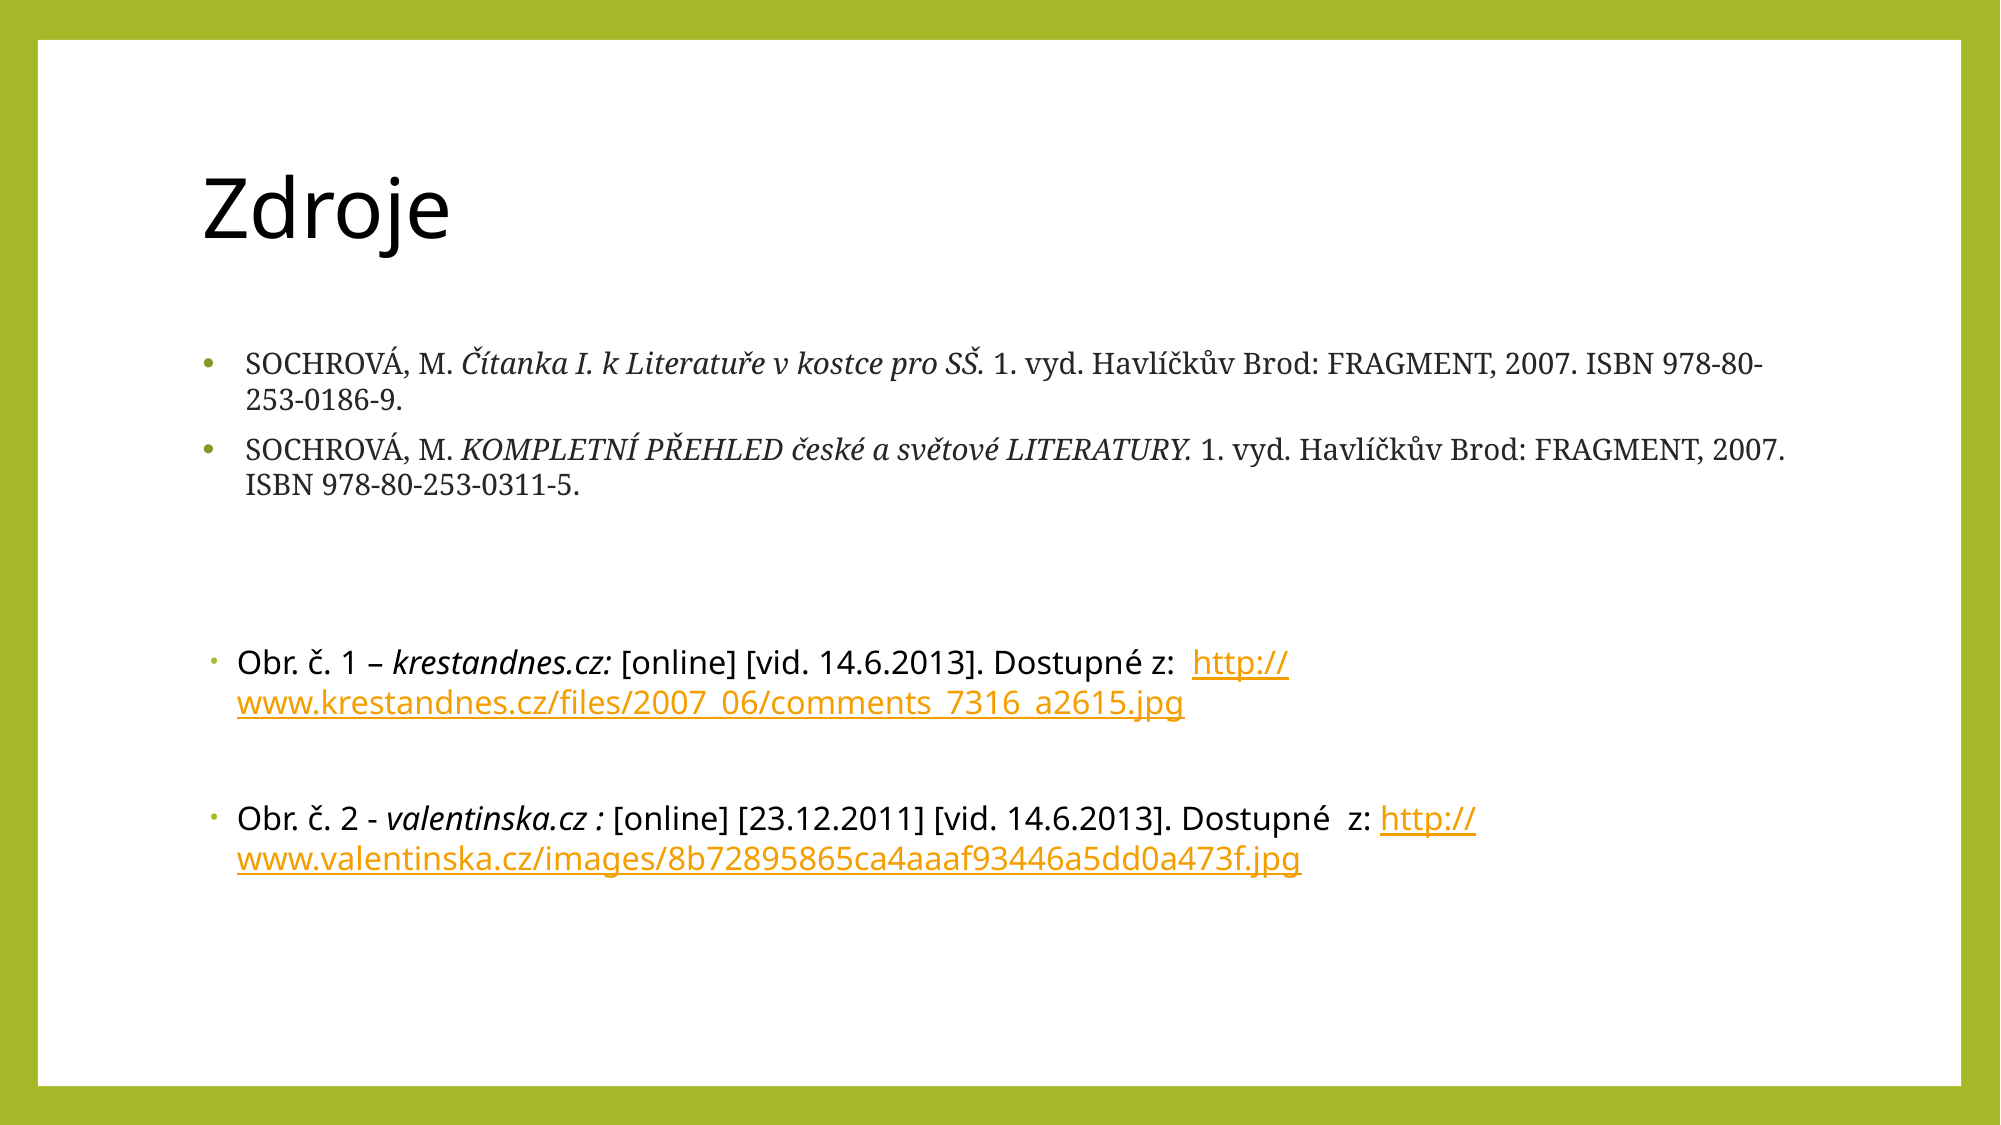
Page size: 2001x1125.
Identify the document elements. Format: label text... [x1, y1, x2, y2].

title Zdroje [187, 99, 1808, 323]
list SOCHROVÁ, M. Čítanka I. k Literatuře v kostce pro SŠ. 1. vyd. Havlíčkův Brod: FRAGMENT, 2007. ISBN 978-80-253-0186-9. SOCHROVÁ, M. KOMPLETNÍ PŘEHLED české a světové LITERATURY. 1. vyd. Havlíčkův Brod: FRAGMENT, 2007. ISBN 978-80-253-0311-5. Obr. č. 1 – krestandnes.cz: [online] [vid. 14.6.2013]. Dostupné z: http://www.krestandnes.cz/files/2007_06/comments_7316_a2615.jpg Obr. č. 2 - valentinska.cz : [online] [23.12.2011] [vid. 14.6.2013]. Dostupné z: http://www.valentinska.cz/images/8b72895865ca4aaaf93446a5dd0a473f.jpg [187, 337, 1808, 1000]
